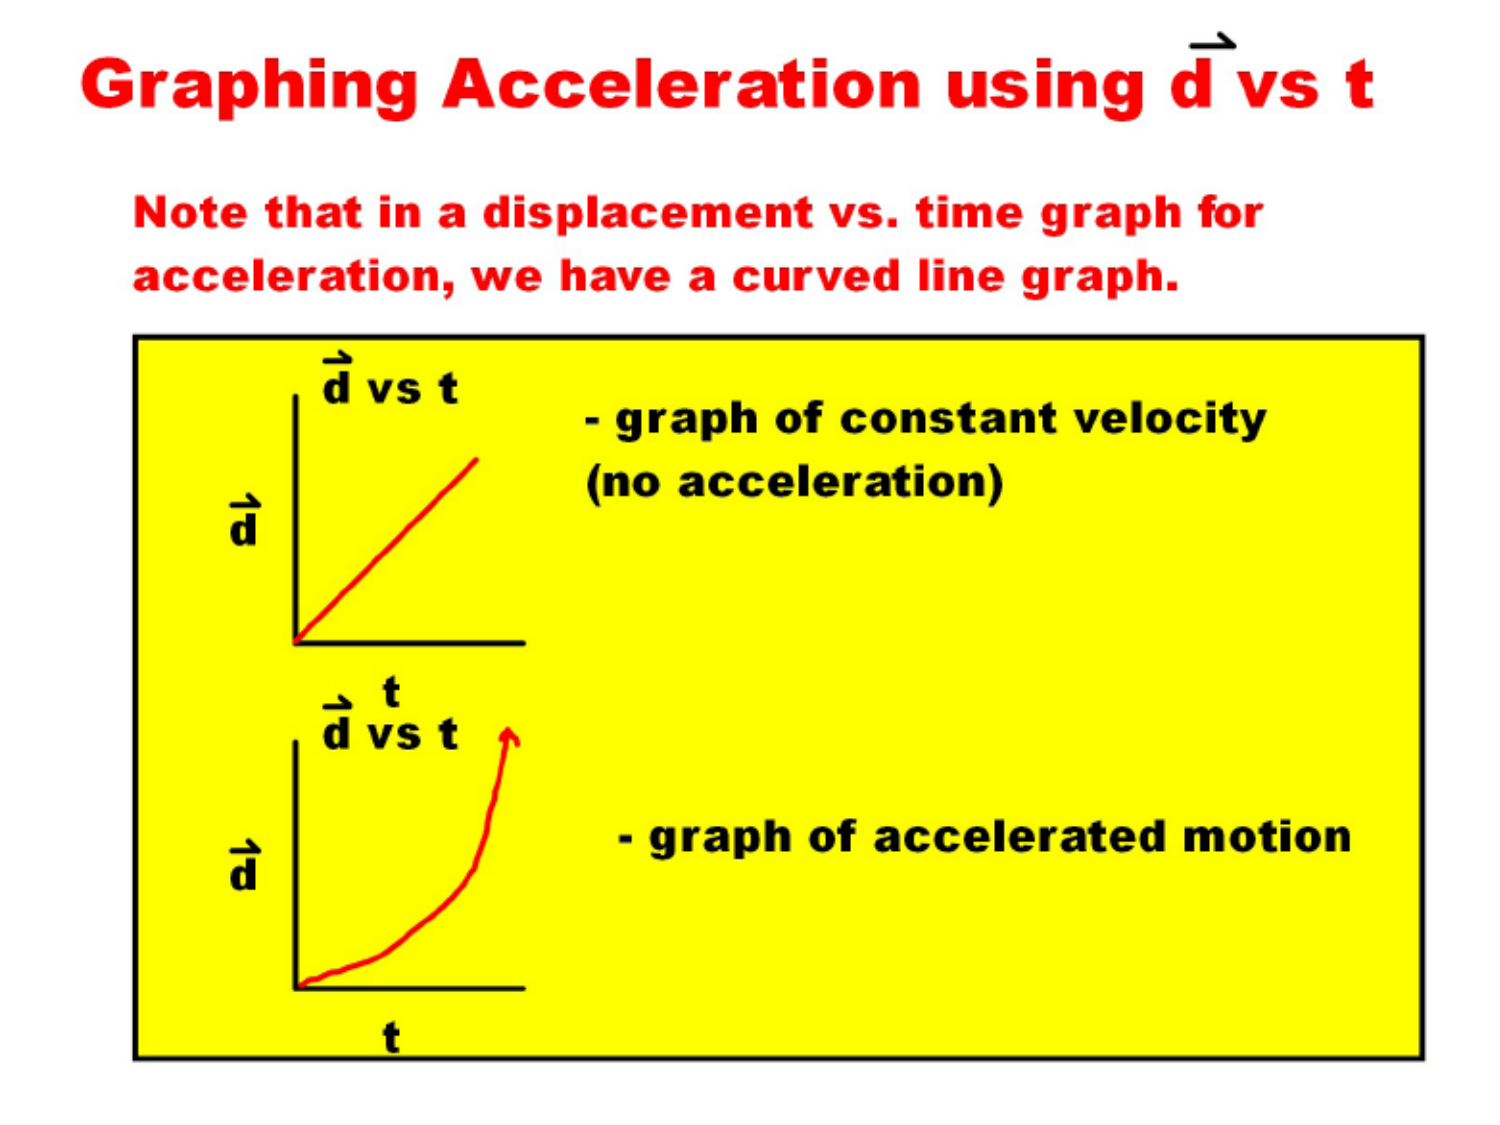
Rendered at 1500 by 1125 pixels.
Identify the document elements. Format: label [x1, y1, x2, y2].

picture [62, 24, 1450, 1091]
